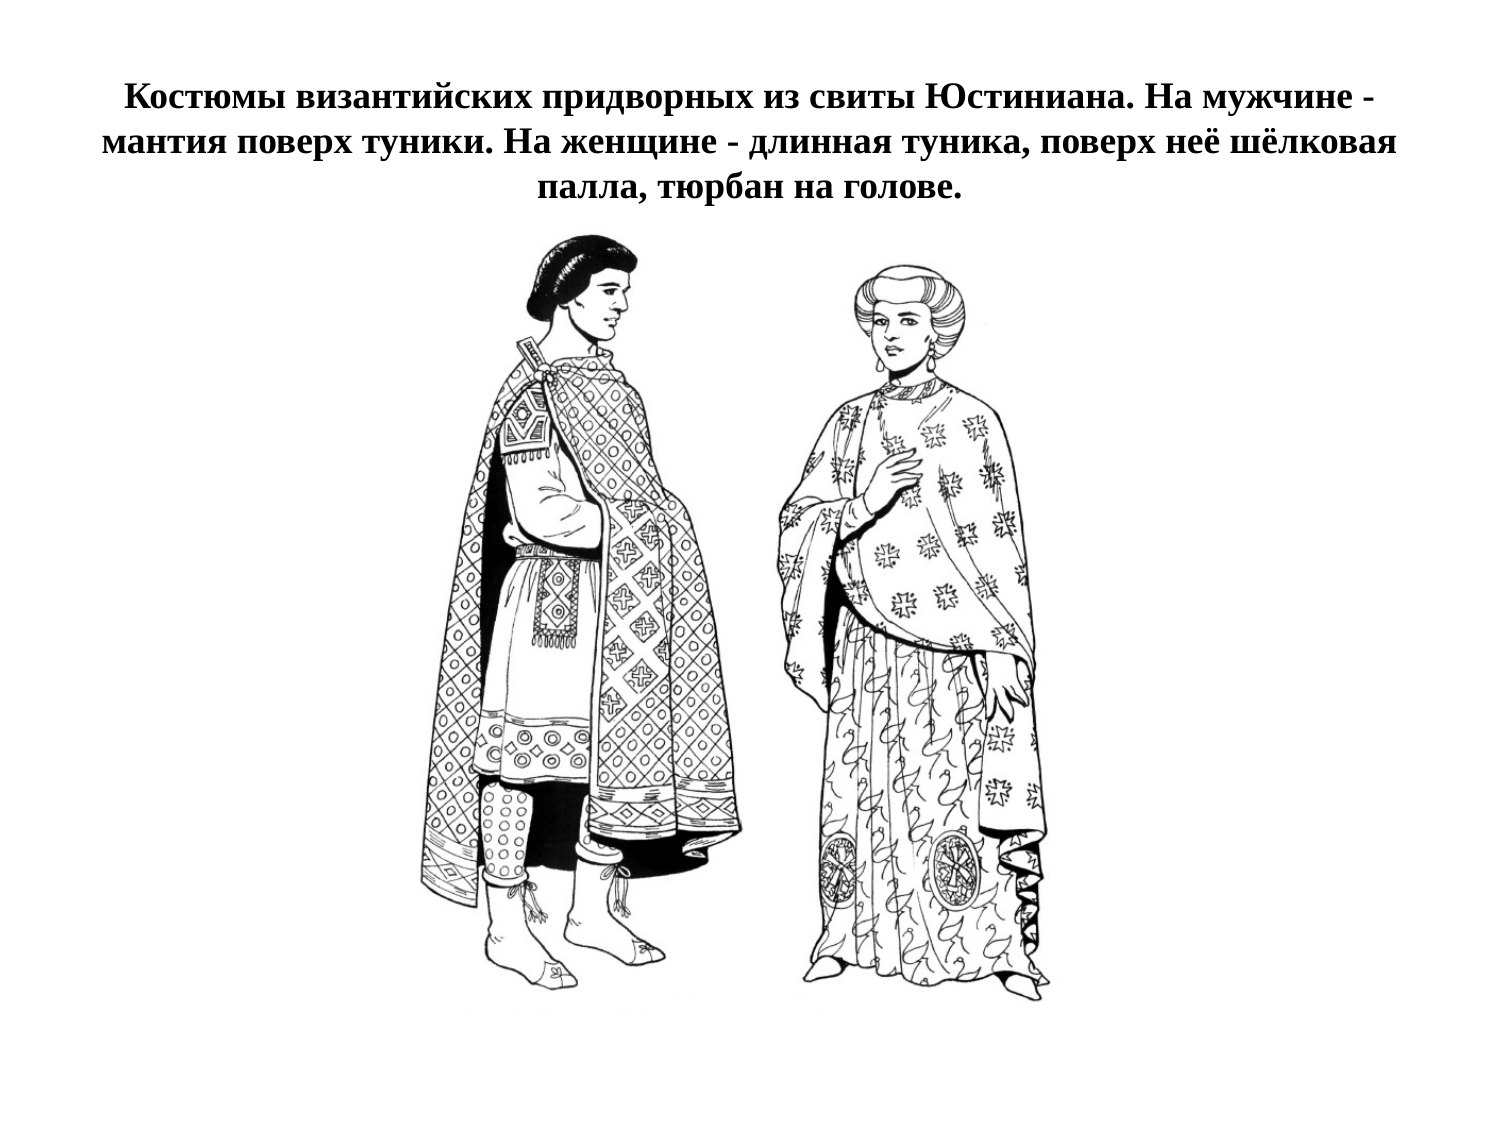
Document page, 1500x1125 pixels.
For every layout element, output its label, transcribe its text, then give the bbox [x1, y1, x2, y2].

picture [395, 219, 1068, 1012]
title Костюмы византийских придворных из свиты Юстиниана. На мужчине - мантия поверх туники. На женщине - длинная туника, поверх неё шёлковая палла, тюрбан на голове. [75, 45, 1425, 233]
